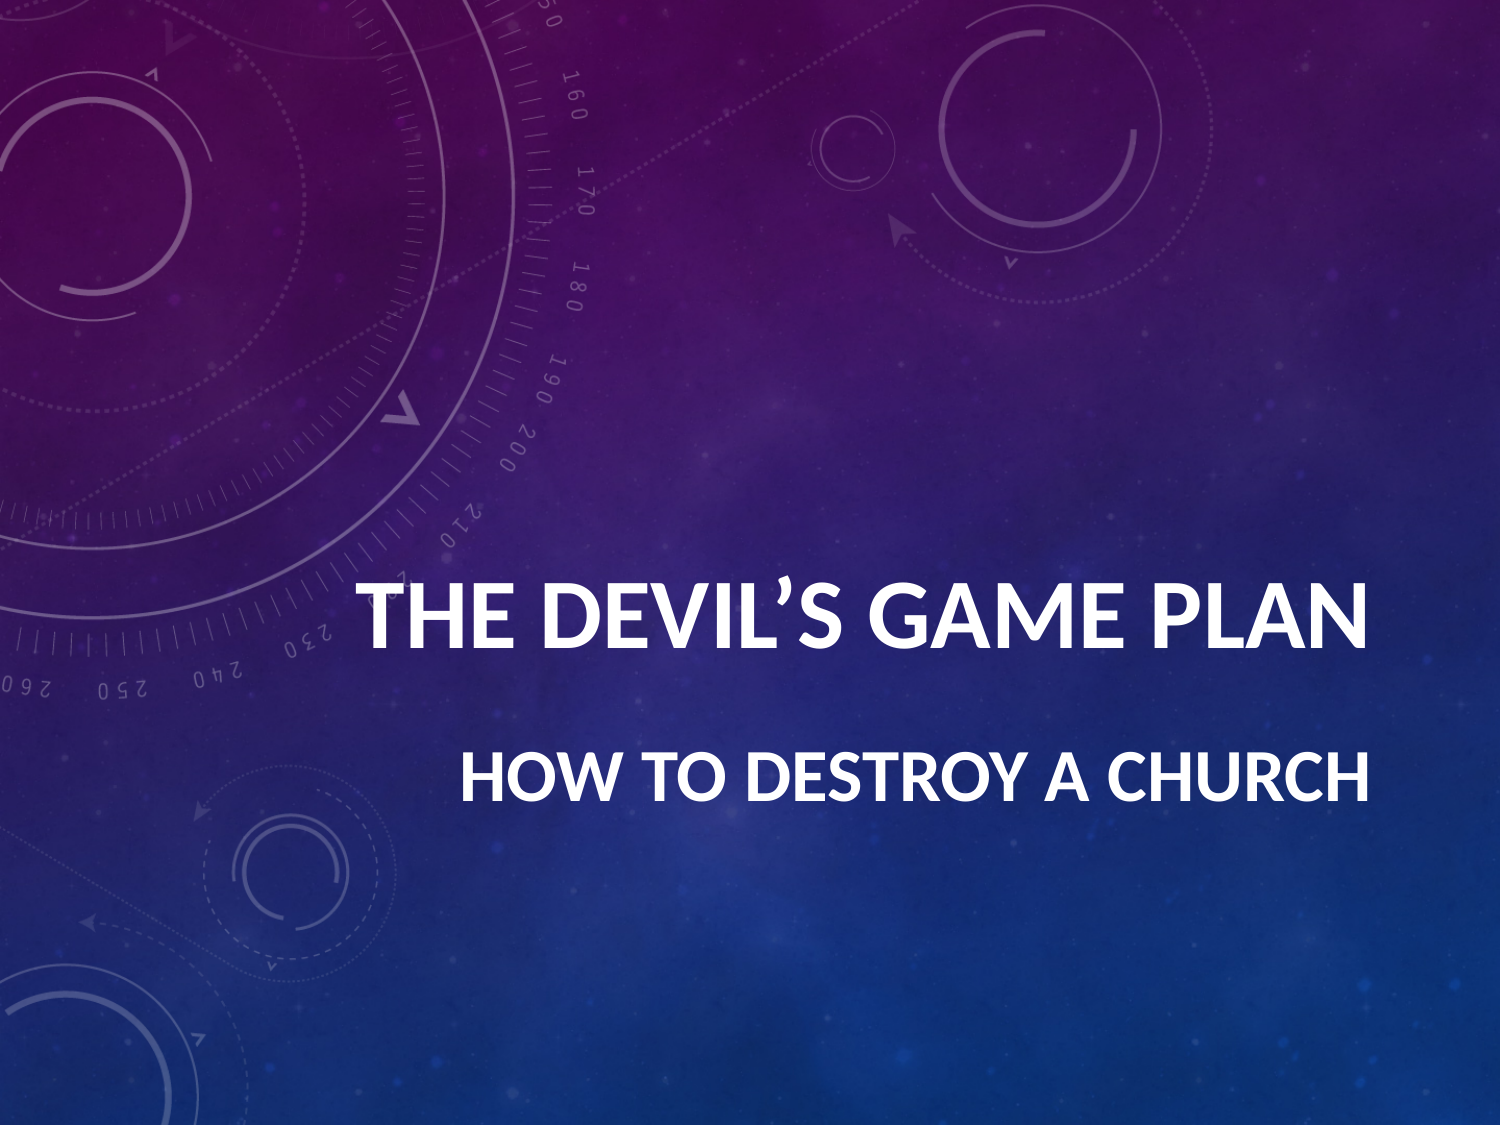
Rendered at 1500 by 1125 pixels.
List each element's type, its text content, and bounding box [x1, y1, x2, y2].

picture [0, 0, 1500, 1125]
subtitle How To Destroy A Church [323, 719, 1388, 950]
title The Devil’s Game plan [323, 322, 1388, 677]
